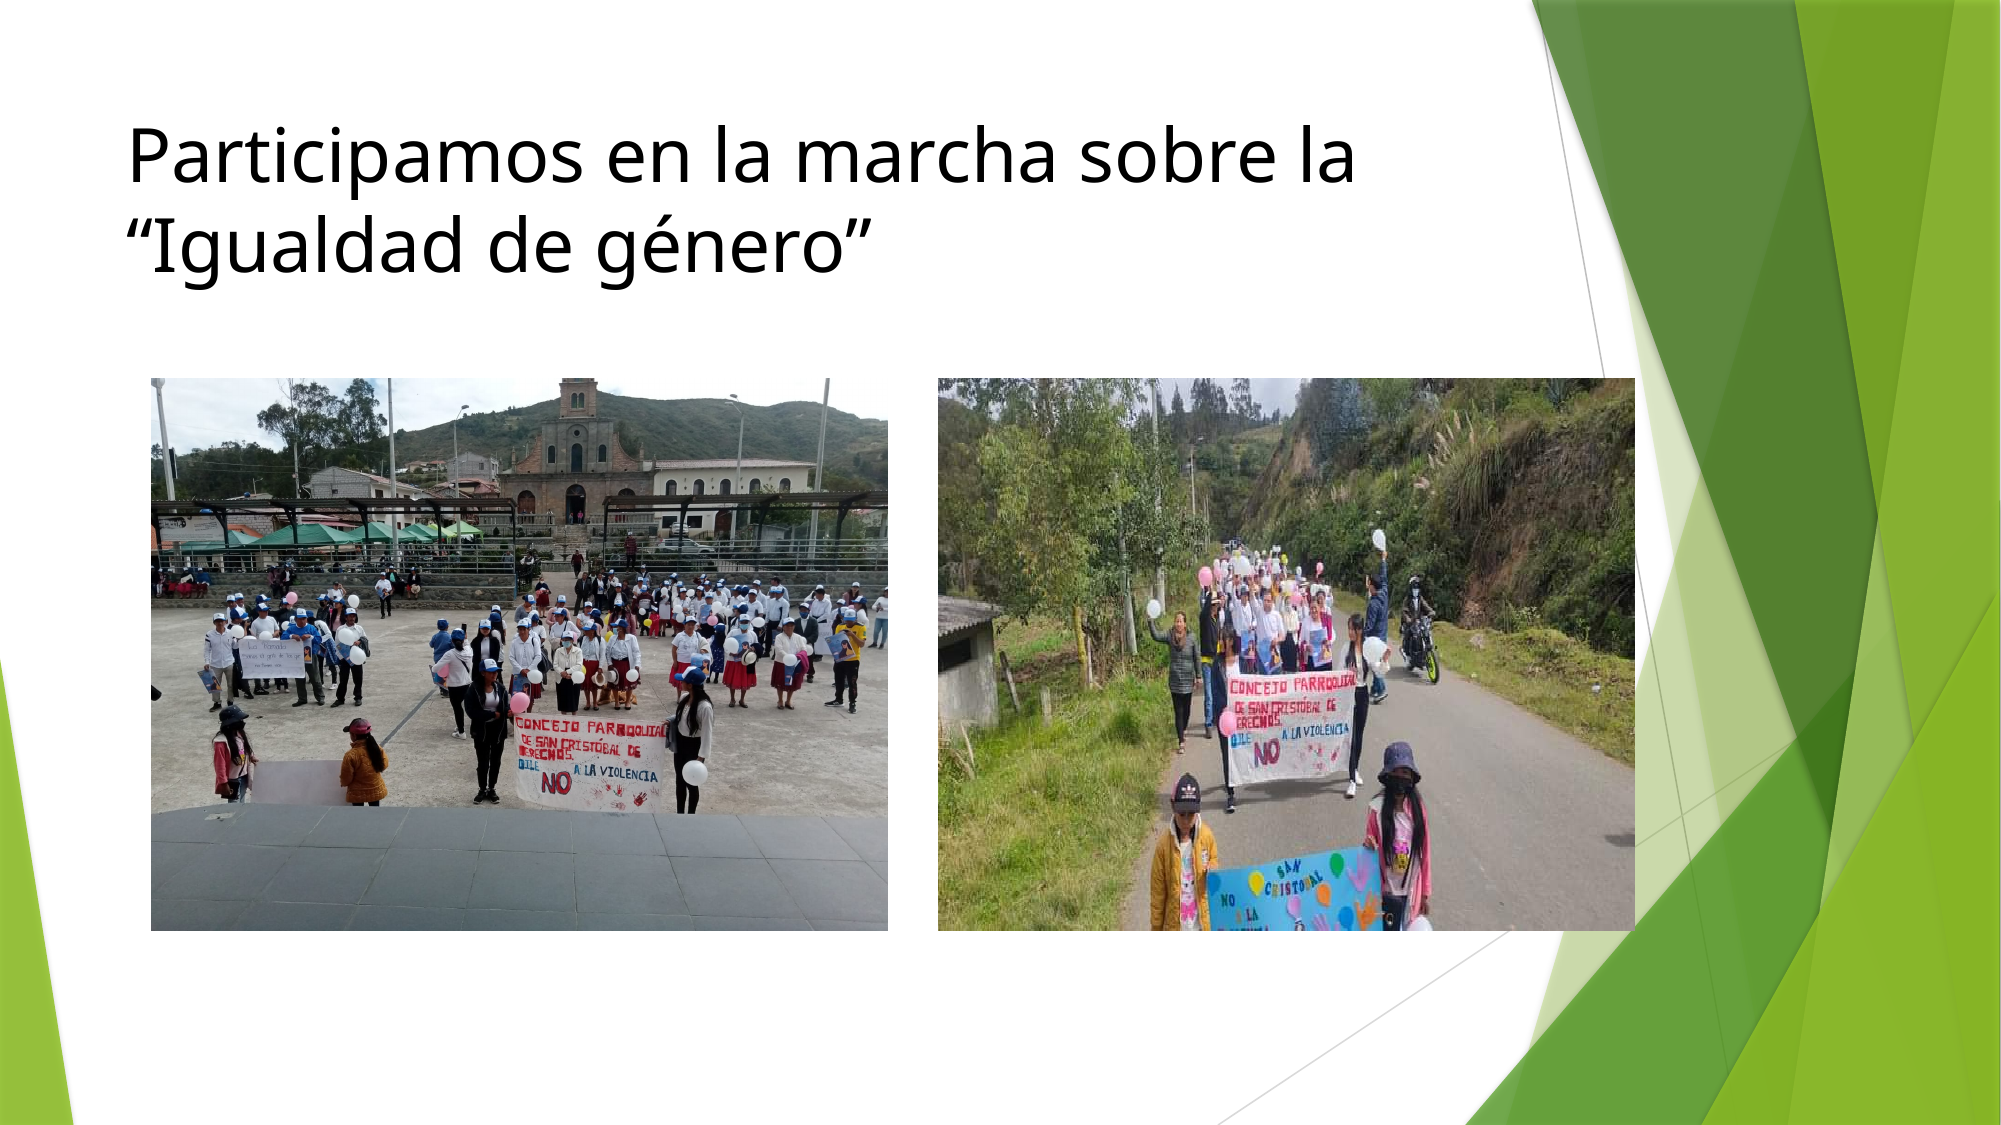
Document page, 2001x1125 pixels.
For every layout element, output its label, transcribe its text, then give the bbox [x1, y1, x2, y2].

title Participamos en la marcha sobre la “Igualdad de género” [111, 99, 1522, 317]
picture [938, 378, 1636, 932]
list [151, 378, 889, 932]
